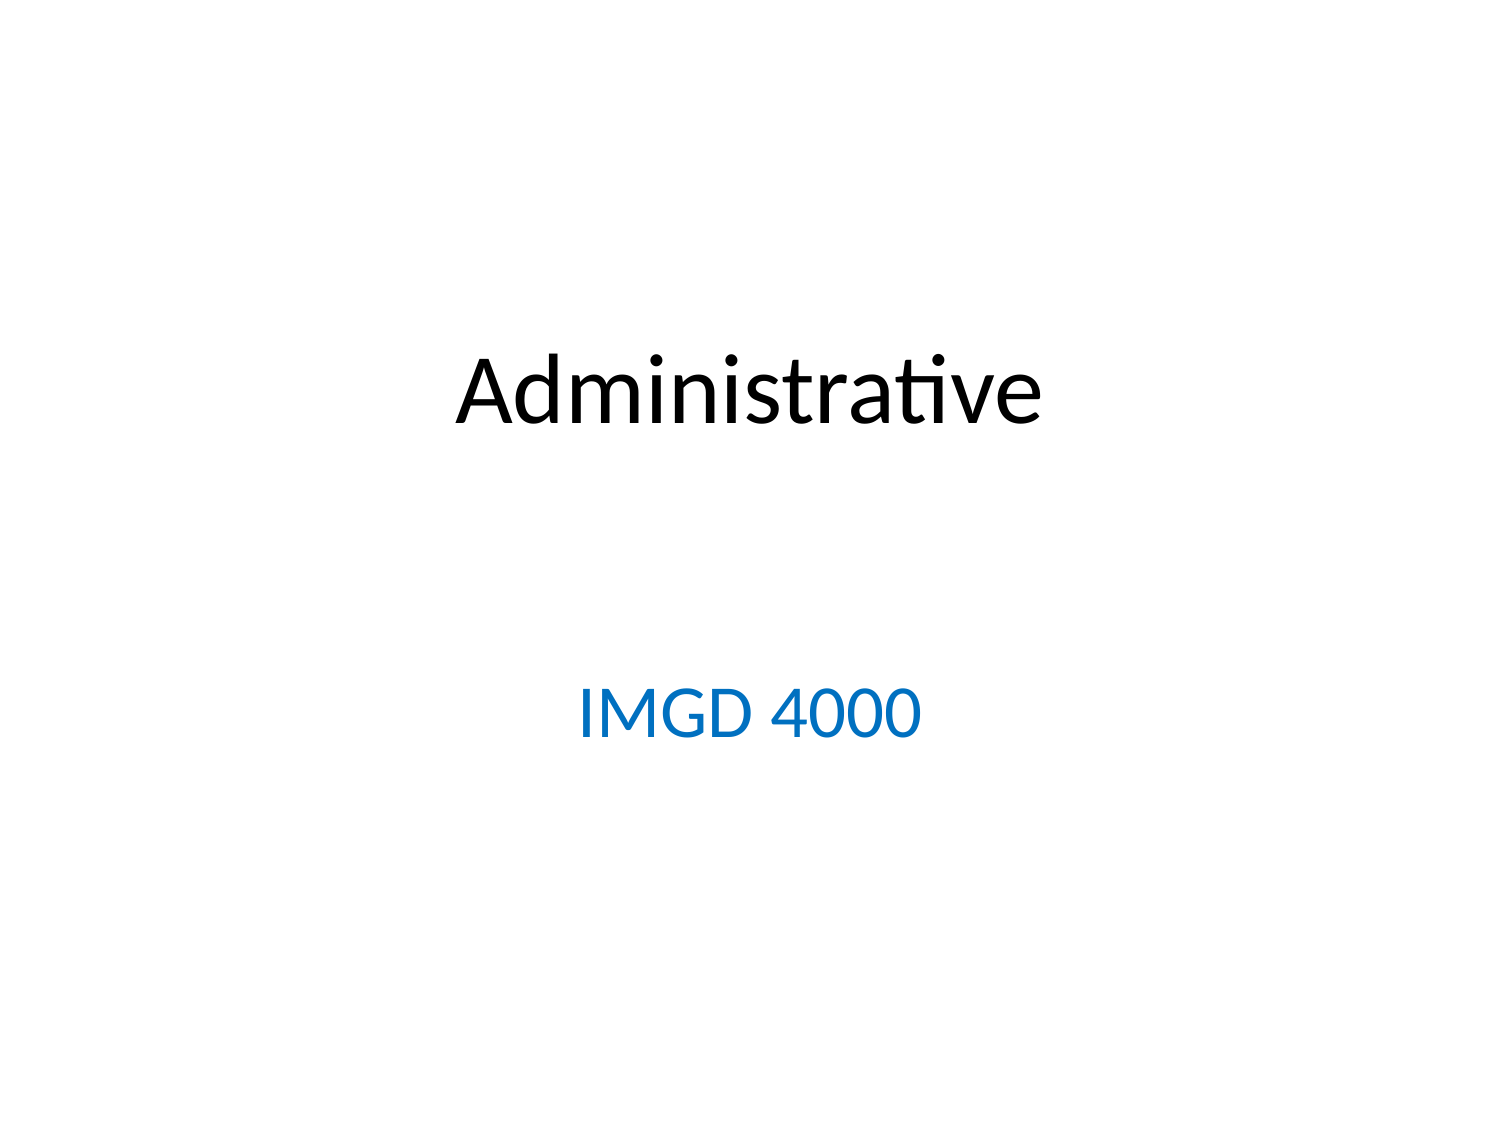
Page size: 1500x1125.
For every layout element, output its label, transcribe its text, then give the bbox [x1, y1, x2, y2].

subtitle IMGD 4000 [225, 550, 1275, 838]
title Administrative [112, 262, 1388, 504]
